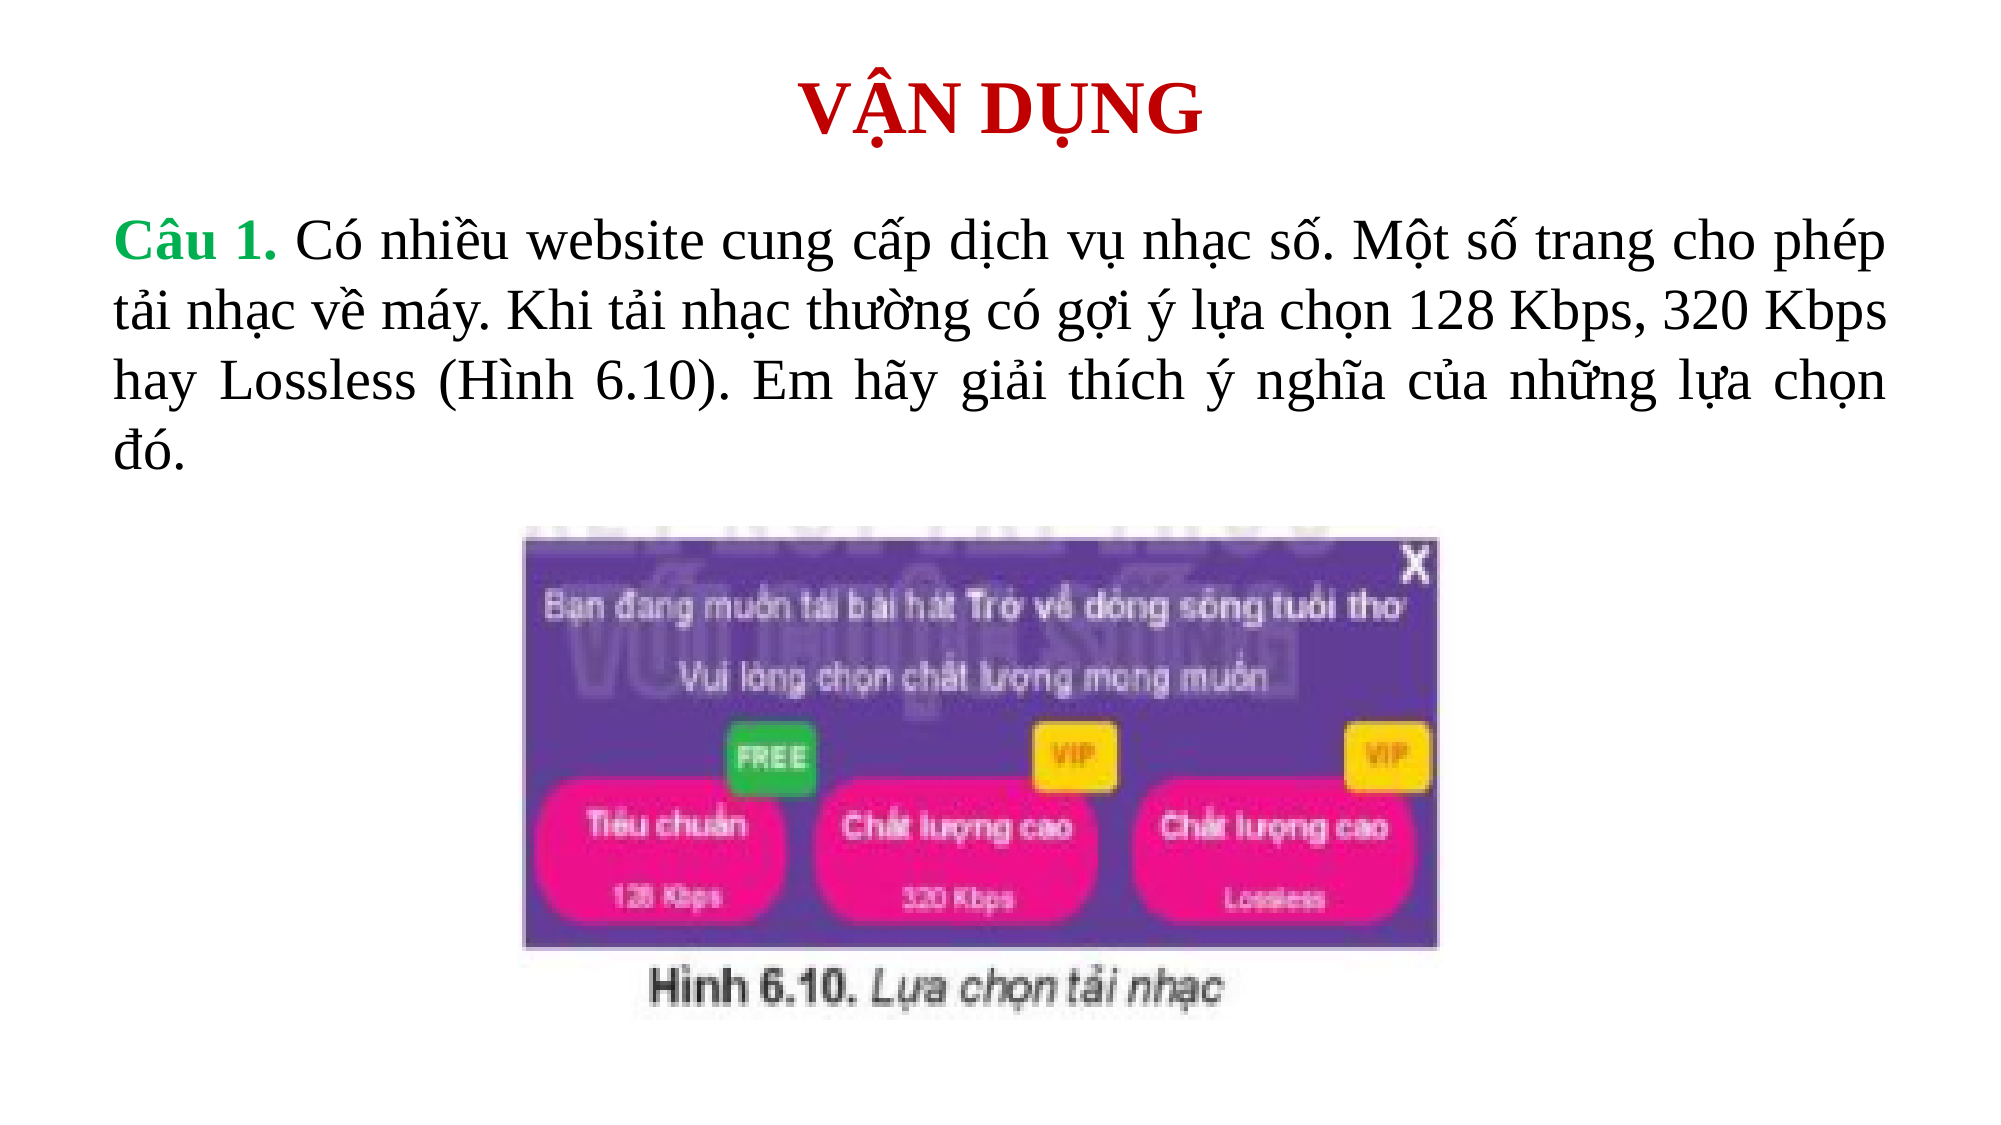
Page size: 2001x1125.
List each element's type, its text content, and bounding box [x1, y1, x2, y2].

picture [517, 525, 1455, 1020]
title VẬN DỤNG [81, 60, 1922, 158]
text_box Câu 1. Có nhiều website cung cấp dịch vụ nhạc số. Một số trang cho phép tải nhạc về máy. Khi tải nhạc thường có gợi ý lựa chọn 128 Kbps, 320 Kbps hay Lossless (Hình 6.10). Em hãy giải thích ý nghĩa của những lựa chọn đó. [99, 193, 1904, 489]
